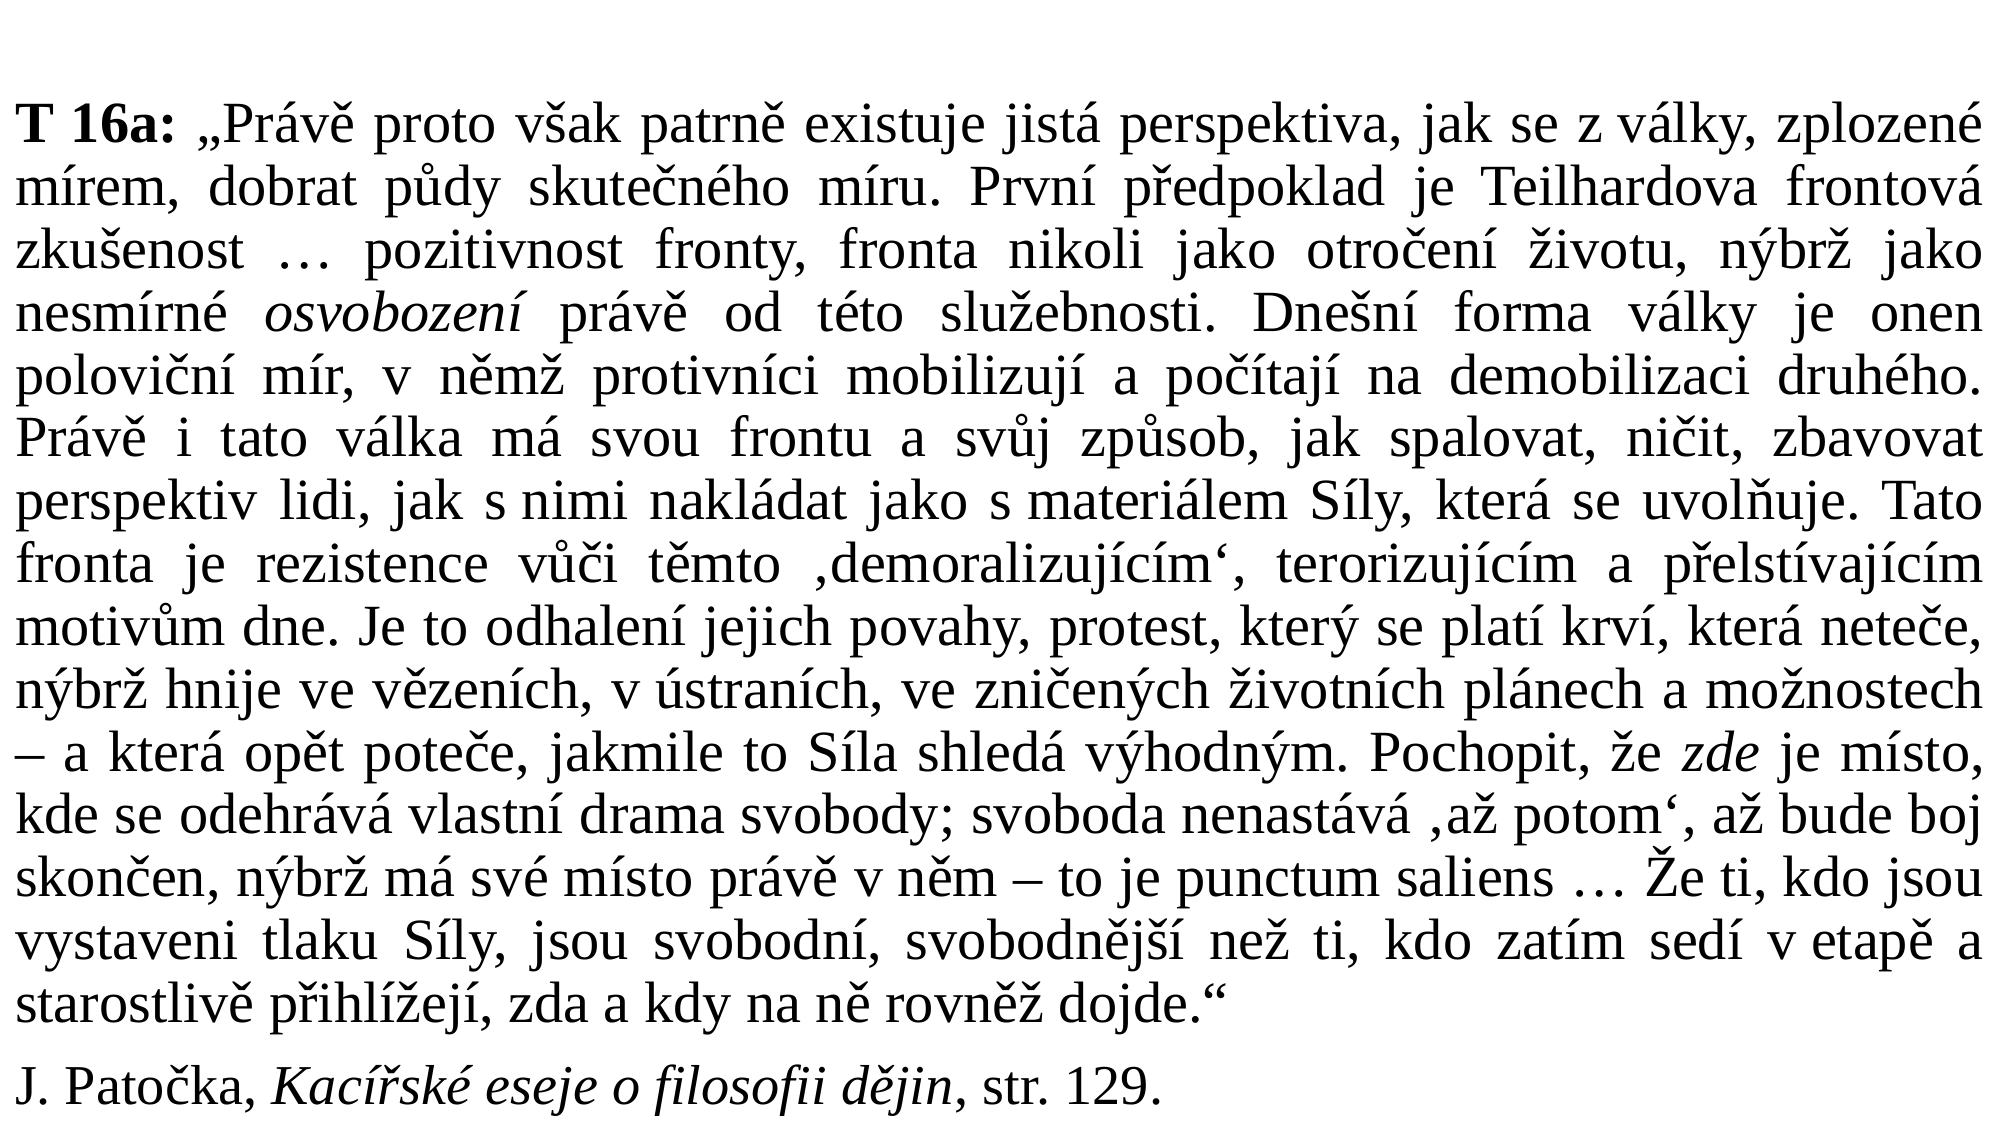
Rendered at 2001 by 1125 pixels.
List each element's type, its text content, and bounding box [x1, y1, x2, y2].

list T 16a: „Právě proto však patrně existuje jistá perspektiva, jak se z války, zplozené mírem, dobrat půdy skutečného míru. První předpoklad je Teilhardova frontová zkušenost … pozitivnost fronty, fronta nikoli jako otročení životu, nýbrž jako nesmírné osvobození právě od této služebnosti. Dnešní forma války je onen poloviční mír, v němž protivníci mobilizují a počítají na demobilizaci druhého. Právě i tato válka má svou frontu a svůj způsob, jak spalovat, ničit, zbavovat perspektiv lidi, jak s nimi nakládat jako s materiálem Síly, která se uvolňuje. Tato fronta je rezistence vůči těmto ‚demoralizujícímʻ, terorizujícím a přelstívajícím motivům dne. Je to odhalení jejich povahy, protest, který se platí krví, která neteče, nýbrž hnije ve vězeních, v ústraních, ve zničených životních plánech a možnostech – a která opět poteče, jakmile to Síla shledá výhodným. Pochopit, že zde je místo, kde se odehrává vlastní drama svobody; svoboda nenastává ‚až potomʻ, až bude boj skončen, nýbrž má své místo právě v něm – to je punctum saliens … Že ti, kdo jsou vystaveni tlaku Síly, jsou svobodní, svobodnější než ti, kdo zatím sedí v etapě a starostlivě přihlížejí, zda a kdy na ně rovněž dojde.“ J. Patočka, Kacířské eseje o filosofii dějin, str. 129. [0, 85, 2000, 1125]
